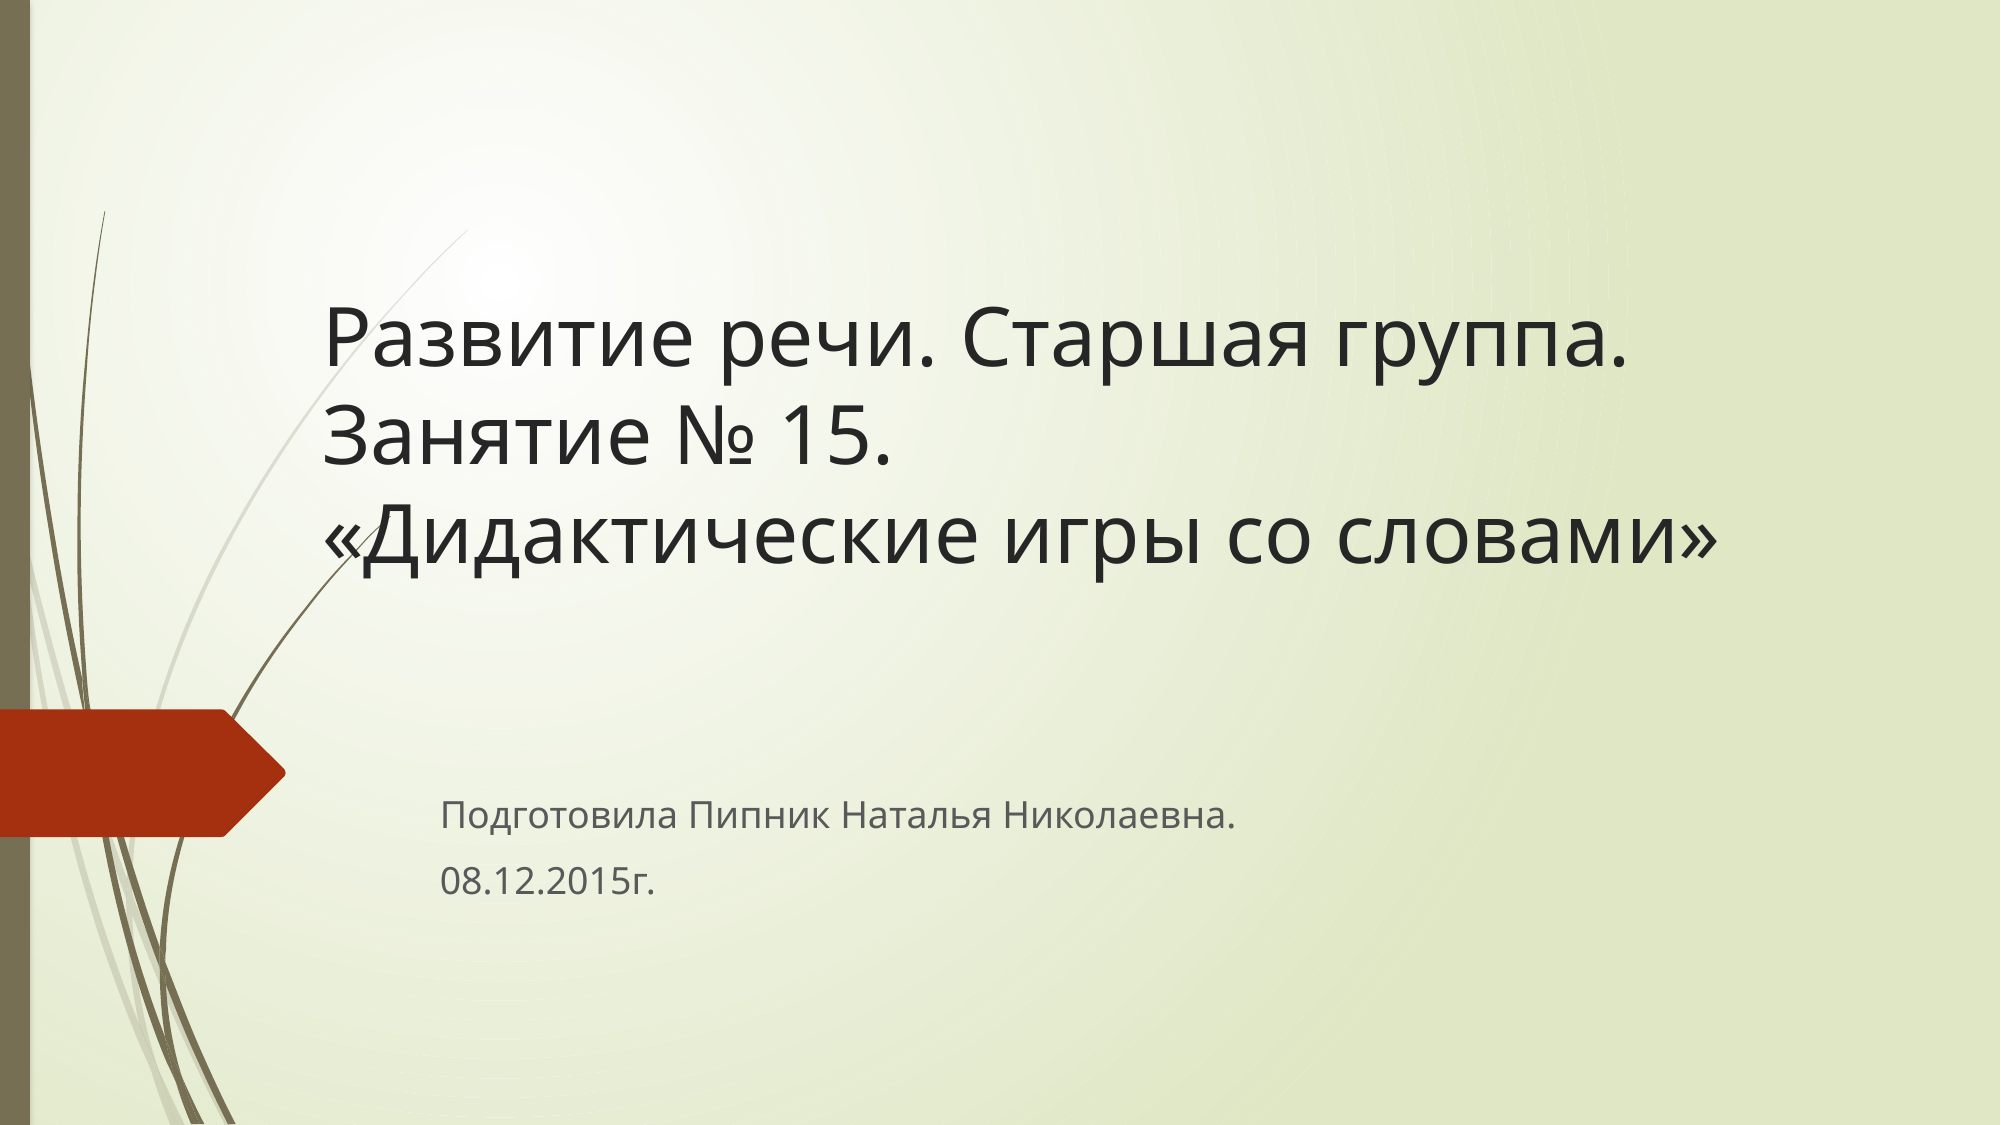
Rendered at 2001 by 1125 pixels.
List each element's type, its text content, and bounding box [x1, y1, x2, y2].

subtitle Подготовила Пипник Наталья Николаевна. 08.12.2015г. [424, 783, 1888, 969]
title Развитие речи. Старшая группа. Занятие № 15. «Дидактические игры со словами» [307, 215, 1770, 587]
